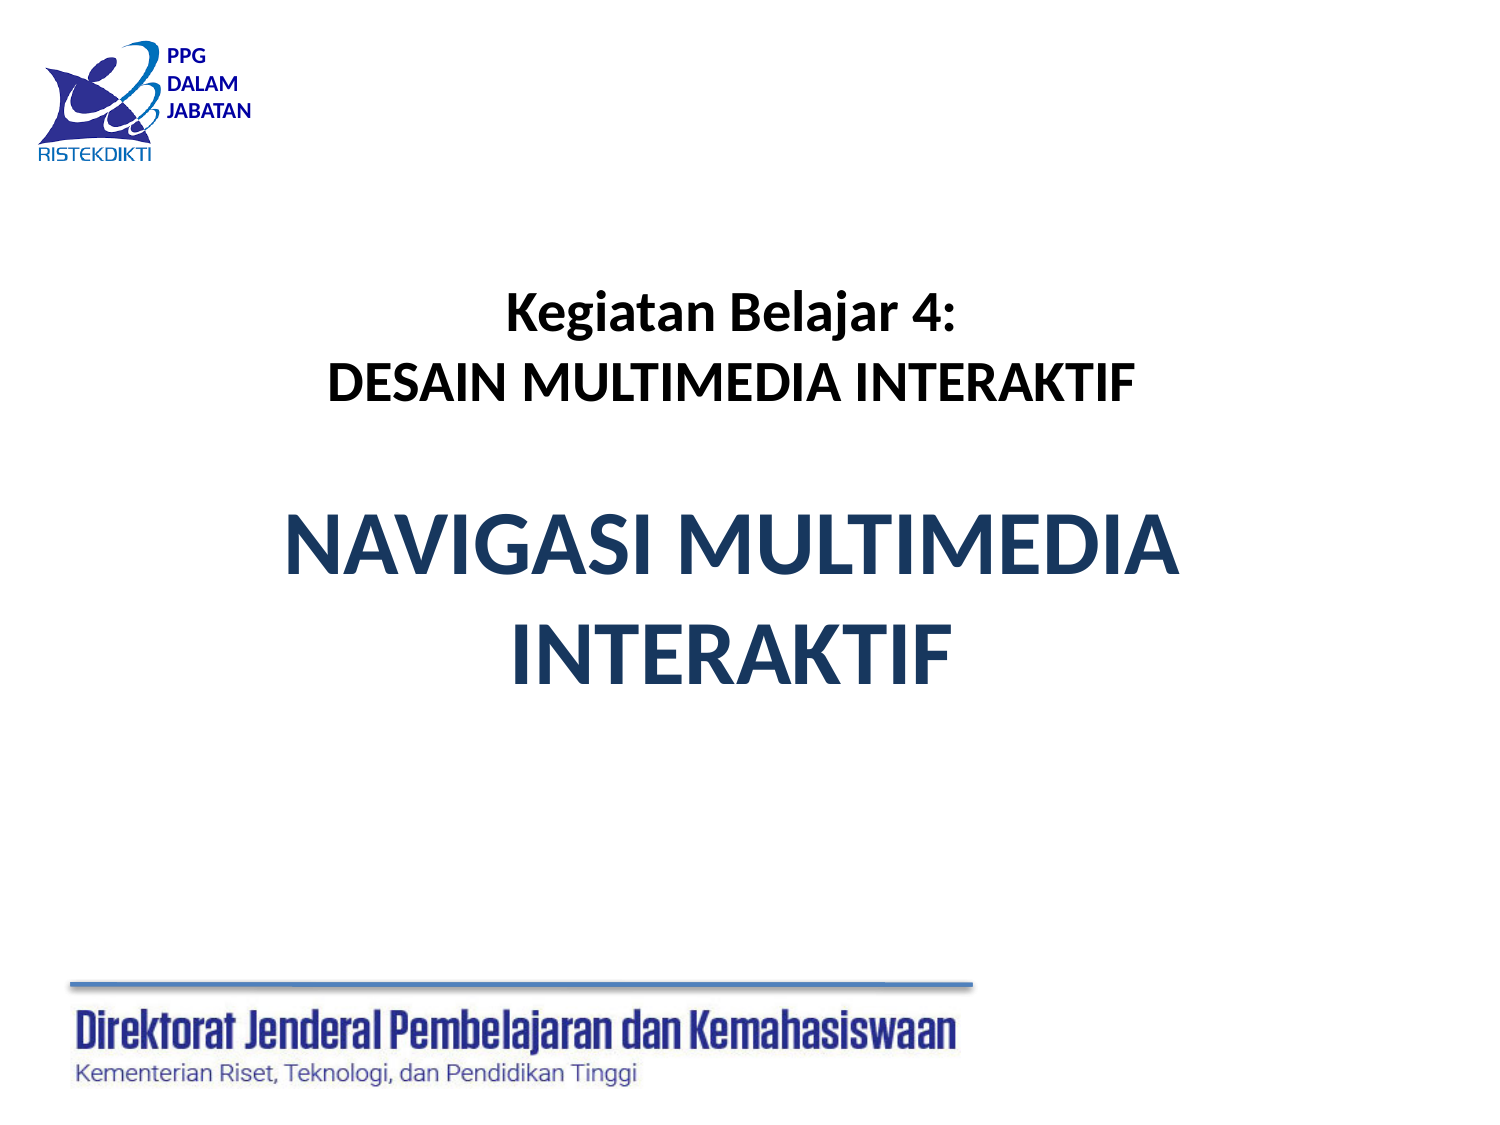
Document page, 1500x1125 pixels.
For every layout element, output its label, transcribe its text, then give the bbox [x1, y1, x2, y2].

picture [35, 35, 164, 164]
picture [70, 996, 961, 1089]
text_box Kegiatan Belajar 4: DESAIN MULTIMEDIA INTERAKTIF NAVIGASI MULTIMEDIA INTERAKTIF [230, 265, 1235, 711]
